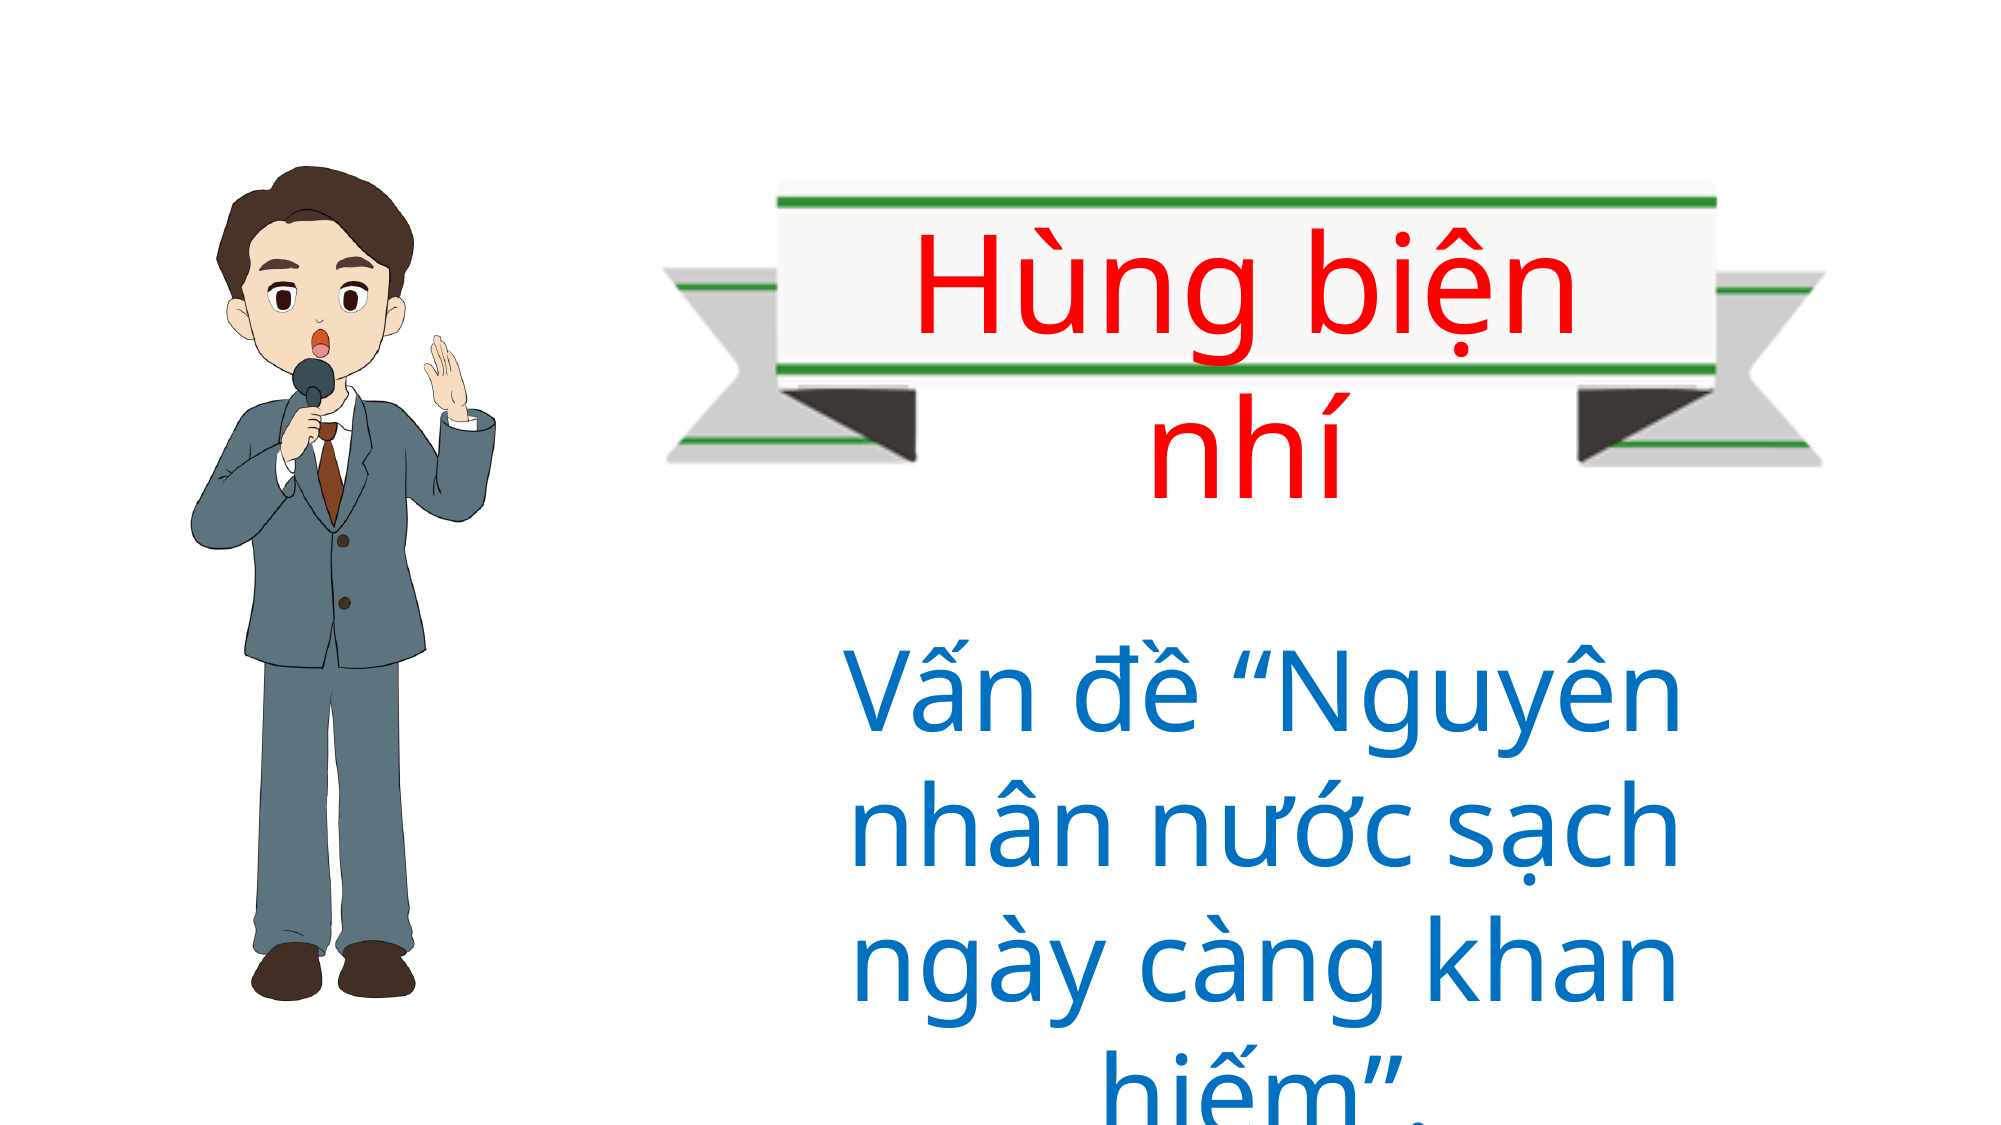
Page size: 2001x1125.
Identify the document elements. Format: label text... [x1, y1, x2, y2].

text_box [601, 123, 1908, 563]
text_box Vấn đề “Nguyên nhân nước sạch ngày càng khan hiếm”. [891, 611, 1763, 1125]
picture [0, 0, 891, 1125]
